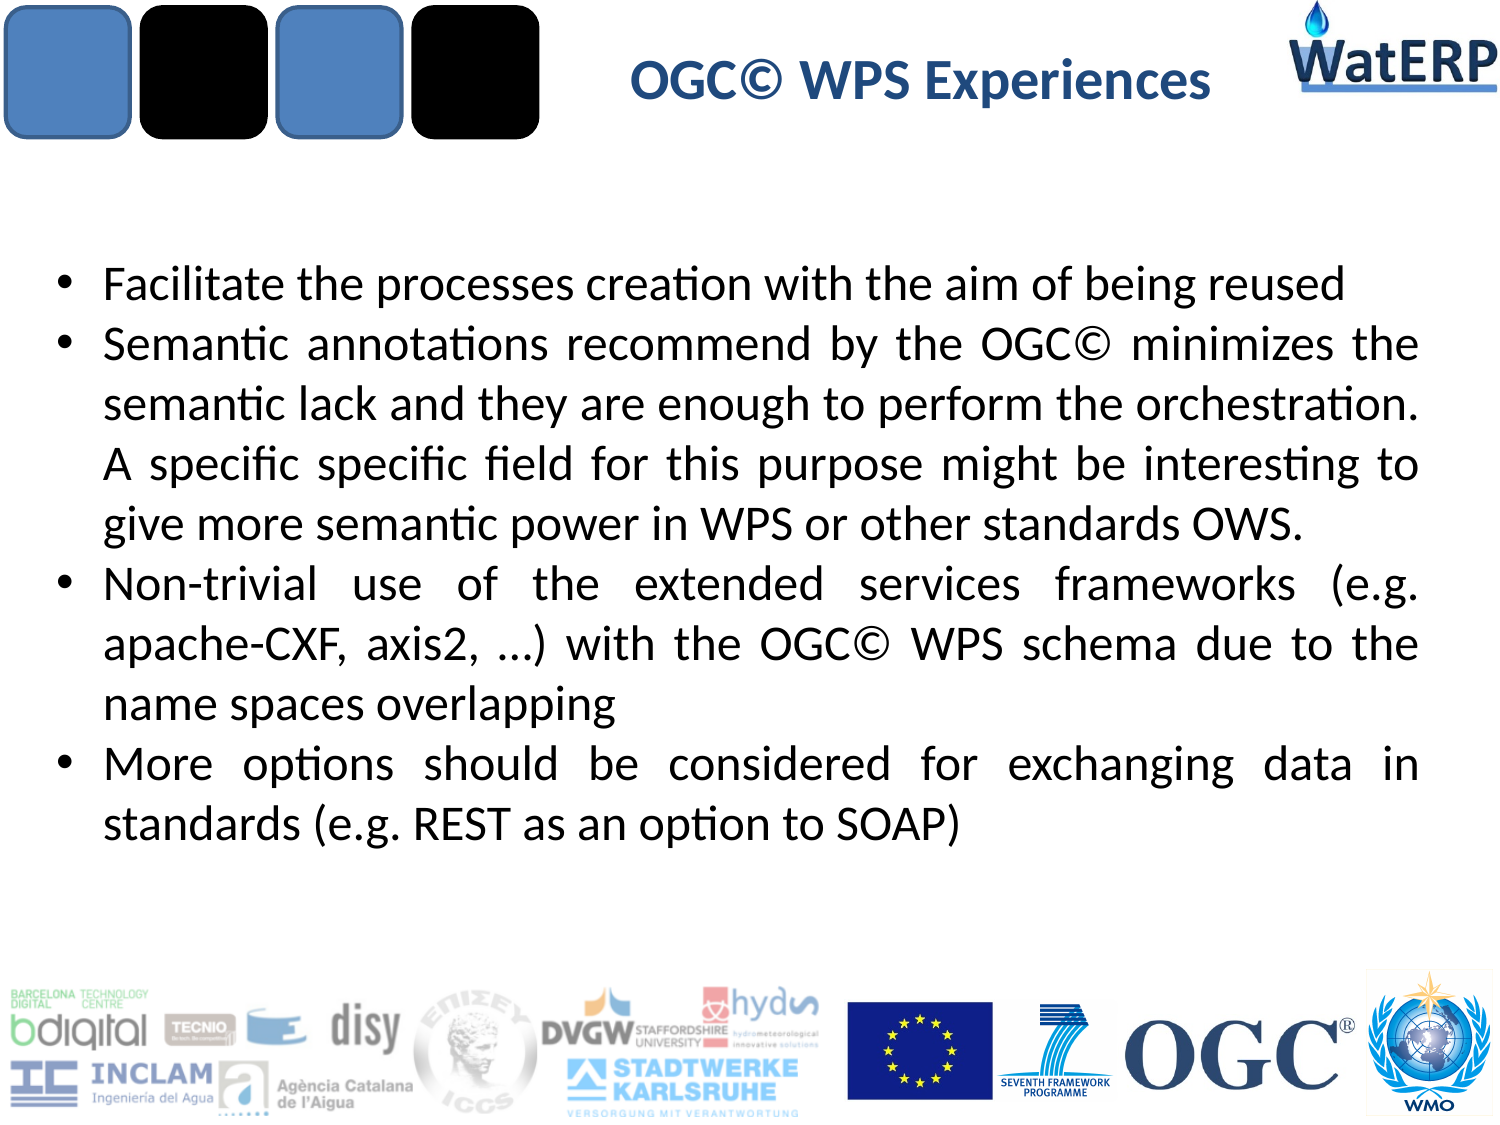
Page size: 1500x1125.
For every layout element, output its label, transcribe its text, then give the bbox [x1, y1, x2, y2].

text_box Facilitate the processes creation with the aim of being reused Semantic annotations recommend by the OGC© minimizes the semantic lack and they are enough to perform the orchestration. A specific specific field for this purpose might be interesting to give more semantic power in WPS or other standards OWS. Non-trivial use of the extended services frameworks (e.g. apache-CXF, axis2, …) with the OGC© WPS schema due to the name spaces overlapping More options should be considered for exchanging data in standards (e.g. REST as an option to SOAP) [41, 243, 1436, 919]
title OGC© WPS Experiences [561, 23, 1282, 129]
picture [1287, 0, 1500, 98]
picture [1366, 969, 1493, 1116]
picture [844, 999, 1359, 1102]
